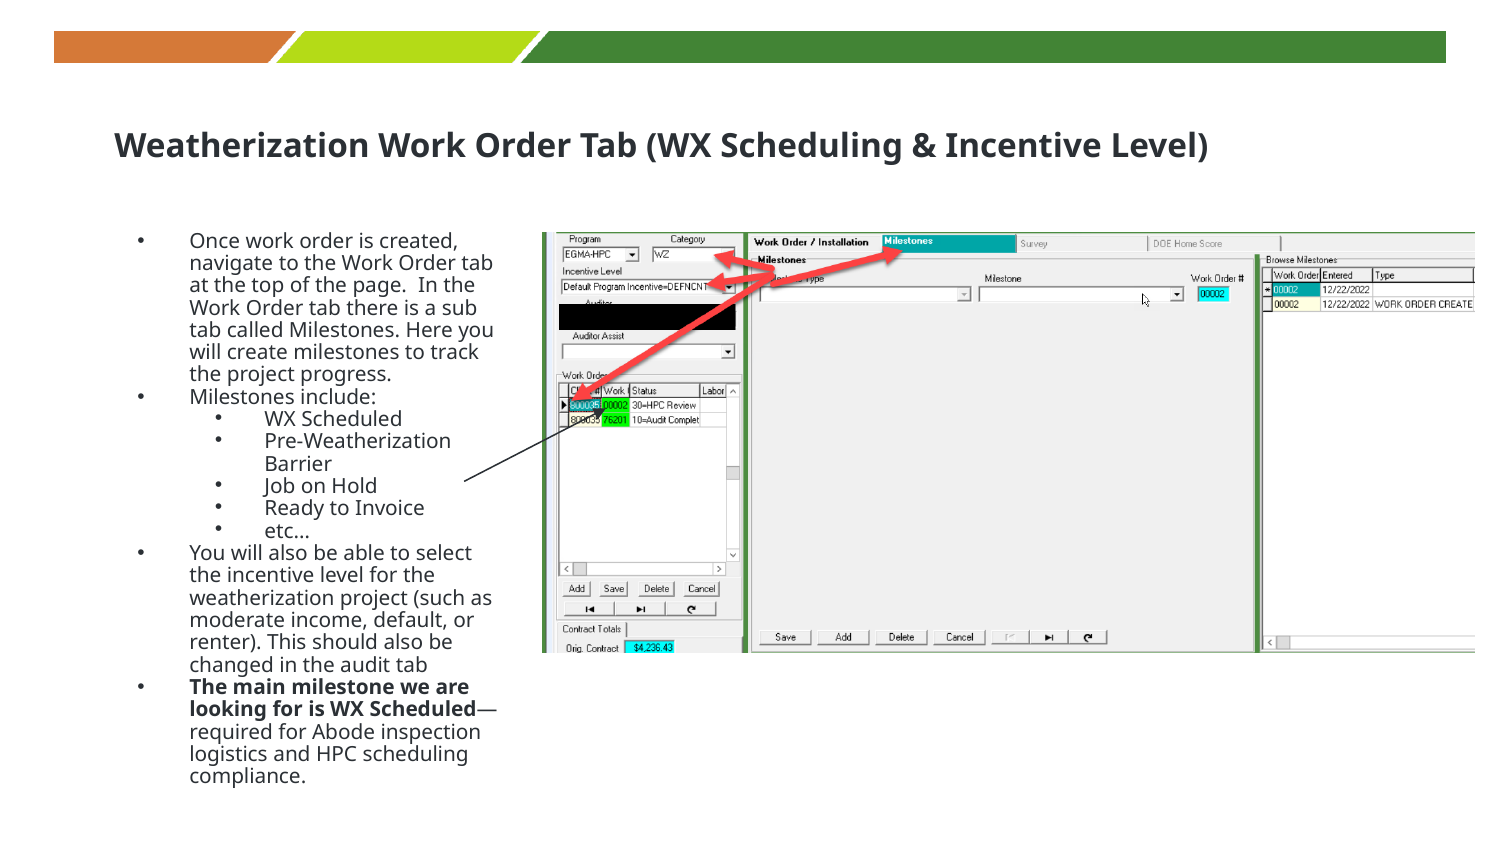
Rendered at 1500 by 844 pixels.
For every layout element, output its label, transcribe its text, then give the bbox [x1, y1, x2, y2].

picture [542, 232, 1476, 653]
title Weatherization Work Order Tab (WX Scheduling & Incentive Level) [103, 44, 1460, 208]
list Once work order is created, navigate to the Work Order tab at the top of the page. In the Work Order tab there is a sub tab called Milestones. Here you will create milestones to track the project progress. Milestones include: WX Scheduled Pre-Weatherization Barrier Job on Hold Ready to Invoice etc… You will also be able to select the incentive level for the weatherization project (such as moderate income, default, or renter). This should also be changed in the audit tab The main milestone we are looking for is WX Scheduled—required for Abode inspection logistics and HPC scheduling compliance. [103, 224, 518, 823]
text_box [463, 407, 607, 482]
picture [54, 31, 1446, 63]
